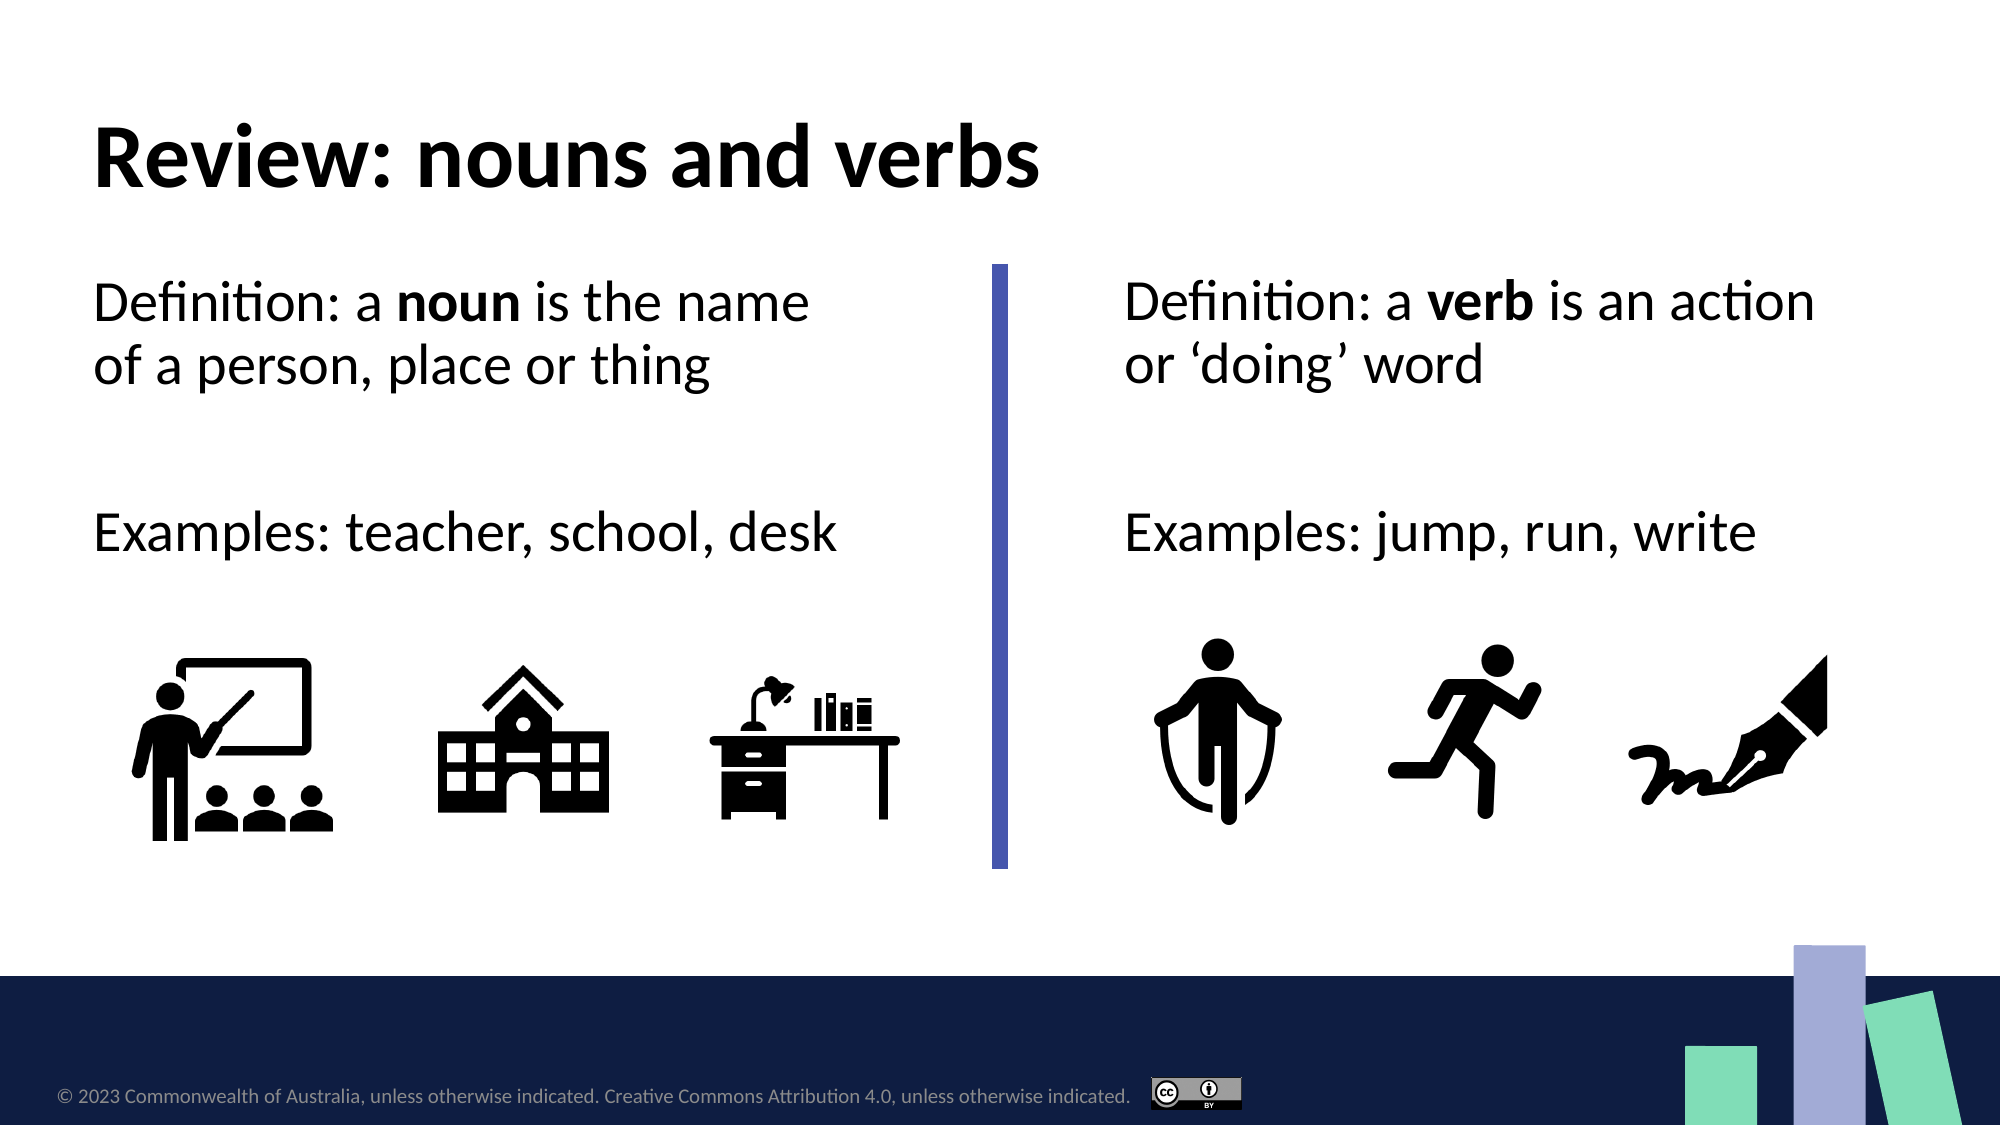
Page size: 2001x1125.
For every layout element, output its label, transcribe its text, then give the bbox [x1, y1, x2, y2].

picture [409, 624, 637, 853]
picture [119, 634, 347, 862]
picture [1151, 1077, 1242, 1110]
footer [0, 1052, 919, 1092]
picture [1624, 634, 1831, 829]
picture [1367, 634, 1562, 829]
list Definition: a noun is the name of a person, place or thing Examples: teacher, school, desk [79, 263, 887, 834]
list Definition: a verb is an action or ‘doing’ word Examples: jump, run, write [1109, 263, 1918, 834]
text_box Review: nouns and verbs [78, 72, 1804, 244]
picture [690, 633, 919, 862]
picture [1119, 634, 1314, 829]
